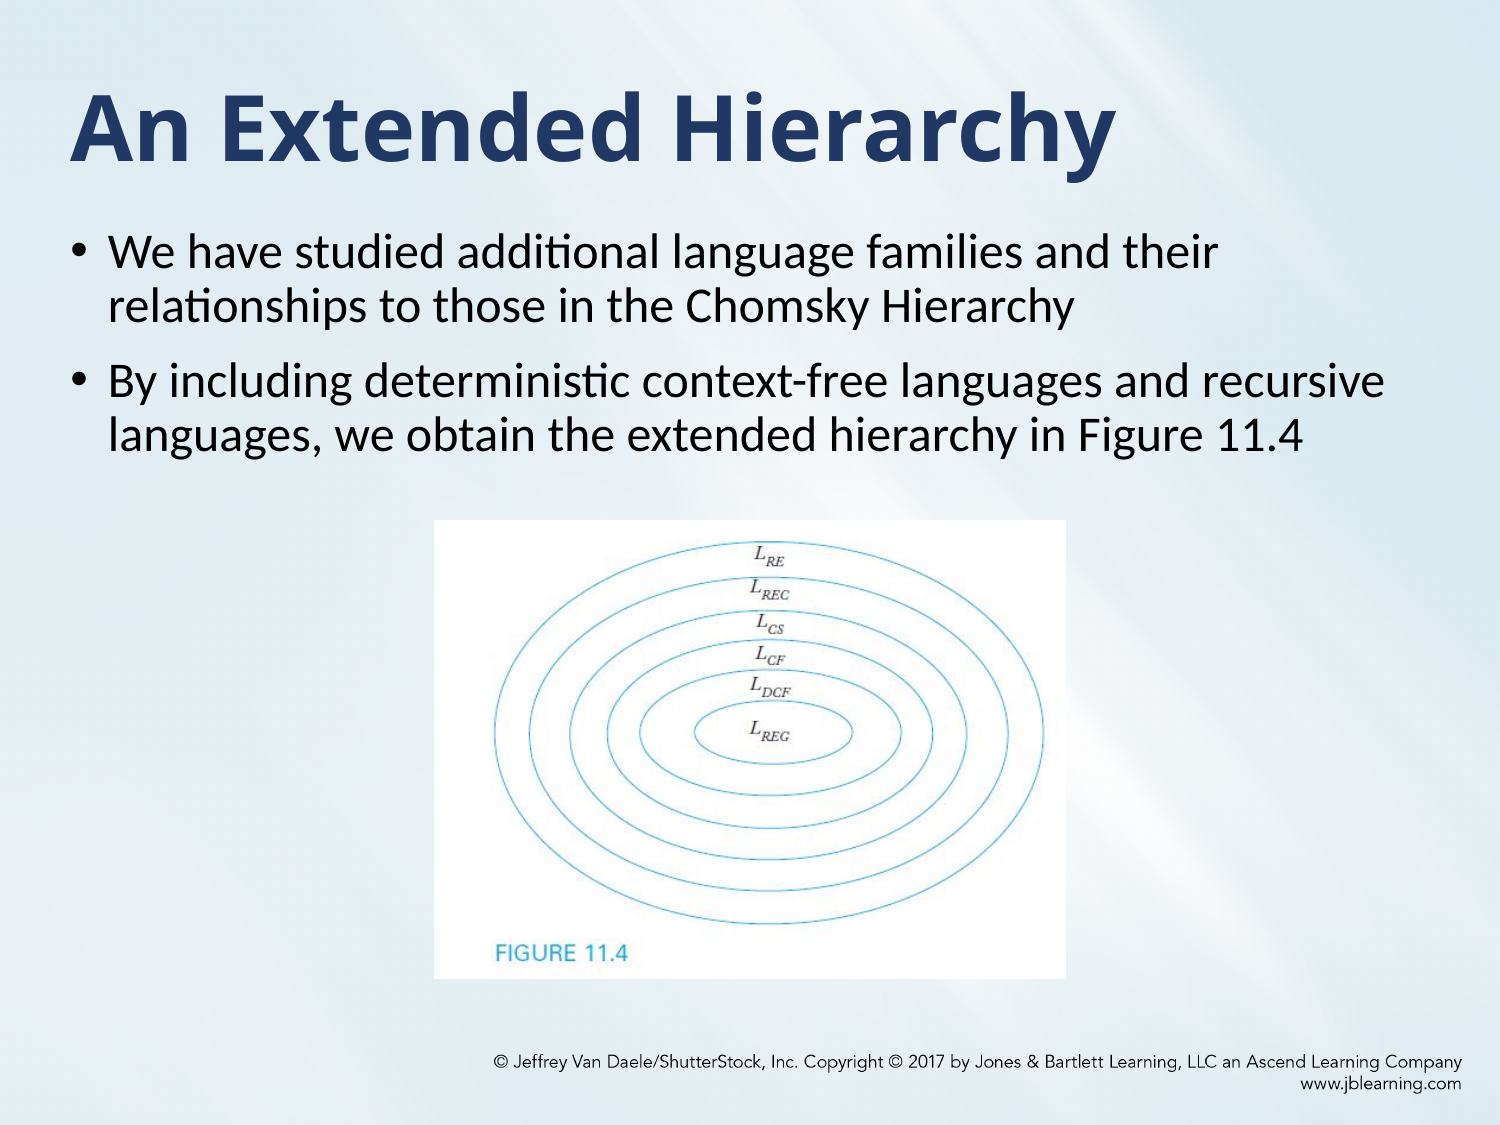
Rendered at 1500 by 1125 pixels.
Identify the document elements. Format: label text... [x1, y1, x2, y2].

title An Extended Hierarchy [55, 45, 1410, 217]
list We have studied additional language families and their relationships to those in the Chomsky Hierarchy By including deterministic context-free languages and recursive languages, we obtain the extended hierarchy in Figure 11.4 [55, 217, 1433, 1000]
picture [0, 0, 1500, 1125]
